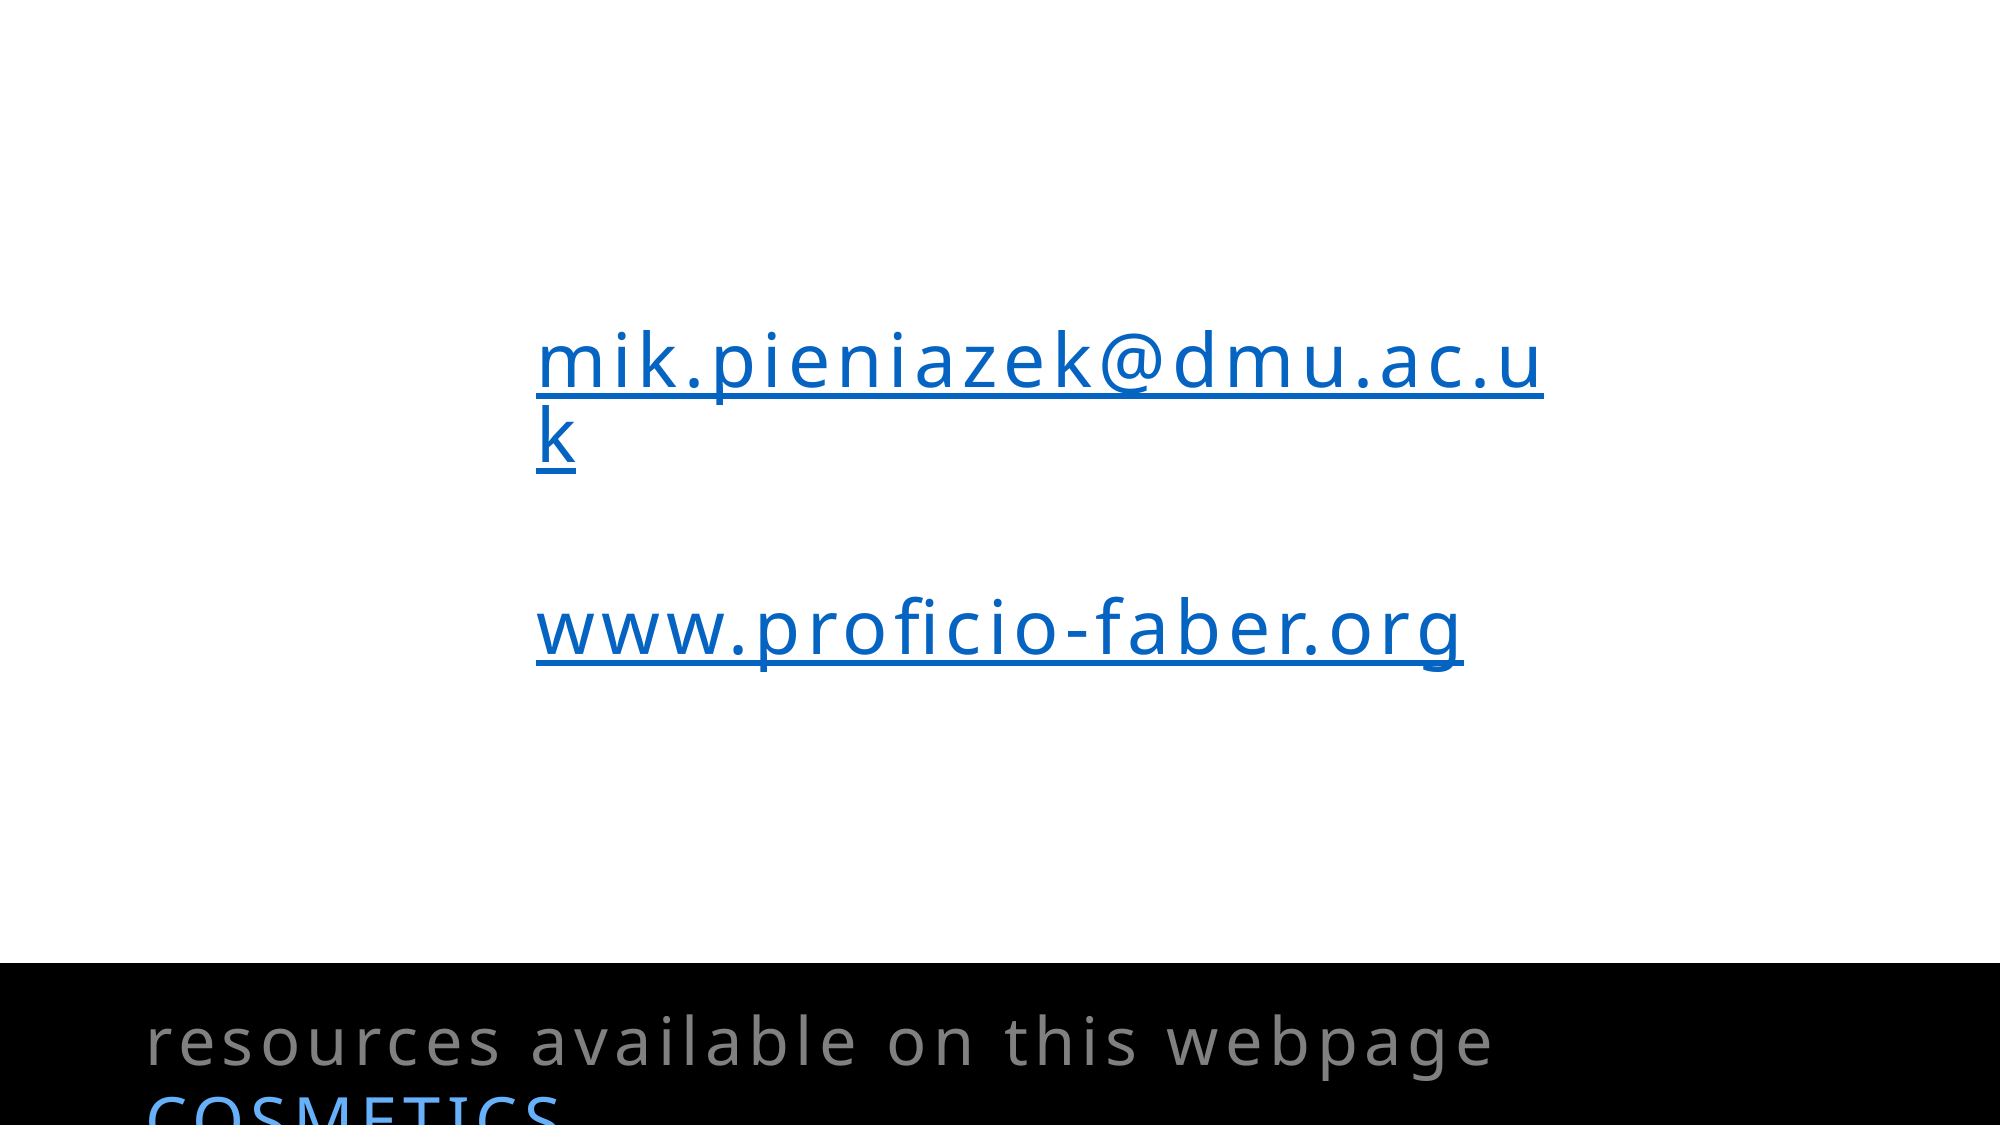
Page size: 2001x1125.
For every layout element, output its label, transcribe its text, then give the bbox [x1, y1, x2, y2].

text_box mik.pieniazek@dmu.ac.uk www.proficio-faber.org [521, 305, 1592, 750]
text_box resources available on this webpage COSMETICS [130, 991, 1913, 1125]
text_box [0, 0, 2000, 964]
